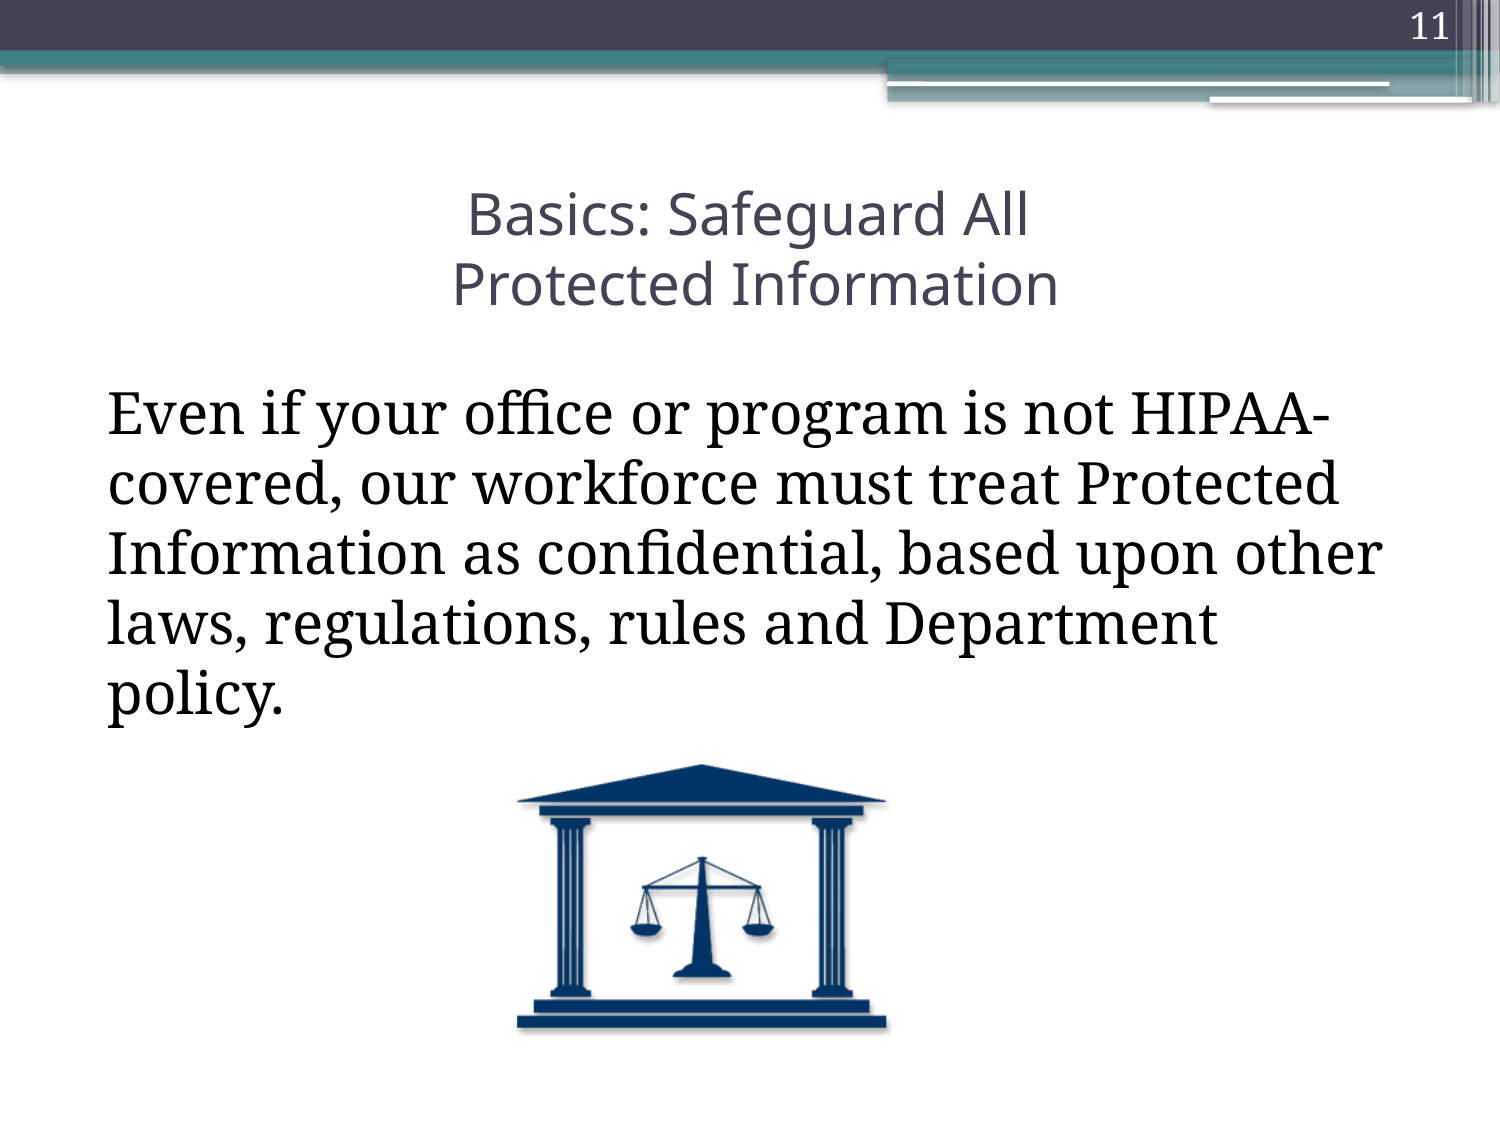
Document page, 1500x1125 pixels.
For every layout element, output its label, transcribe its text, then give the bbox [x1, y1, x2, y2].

picture [512, 762, 903, 1041]
slide_number 11 [1341, 0, 1466, 61]
title Basics: Safeguard All Protected Information [50, 168, 1463, 325]
list Even if your office or program is not HIPAA-covered, our workforce must treat Protected Information as confidential, based upon other laws, regulations, rules and Department policy. [75, 368, 1425, 1079]
